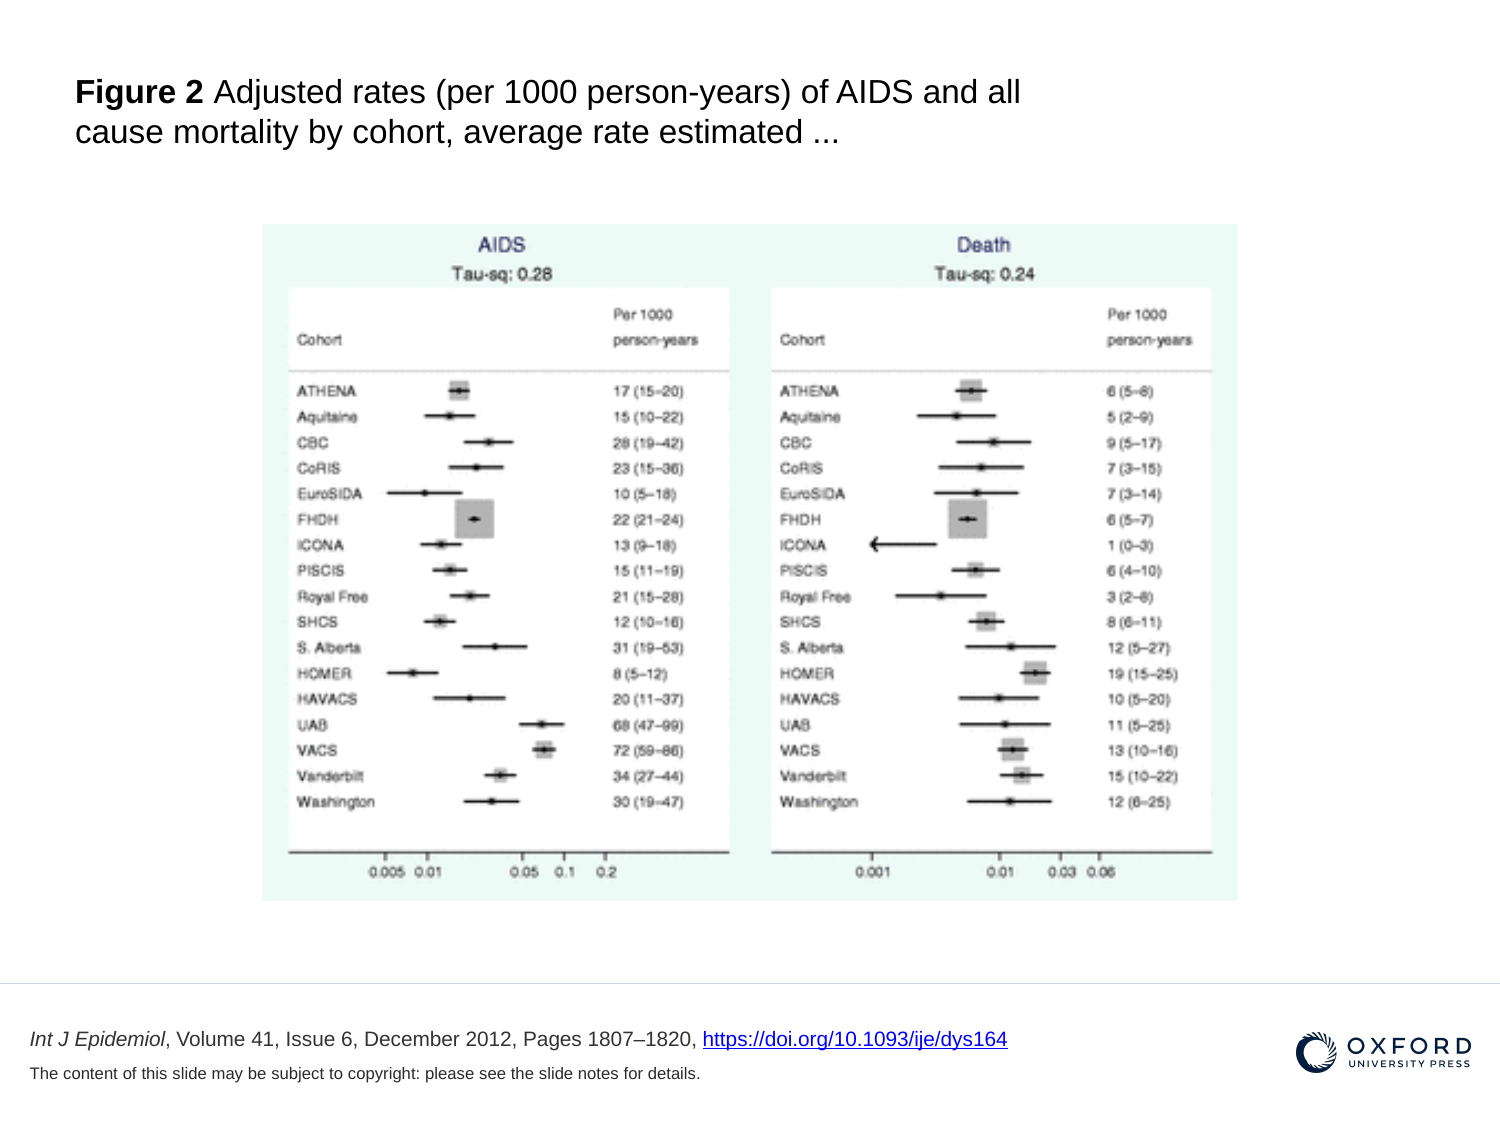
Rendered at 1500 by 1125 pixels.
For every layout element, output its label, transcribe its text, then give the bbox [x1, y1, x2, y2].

footer Int J Epidemiol, Volume 41, Issue 6, December 2012, Pages 1807–1820, https://doi.org/10.1093/ije/dys164 The content of this slide may be subject to copyright: please see the slide notes for details. [0, 983, 1260, 1125]
picture [1296, 1032, 1471, 1073]
title Figure 2 Adjusted rates (per 1000 person-years) of AIDS and all cause mortality by cohort, average rate estimated ... [75, 69, 1078, 171]
picture [262, 224, 1238, 901]
